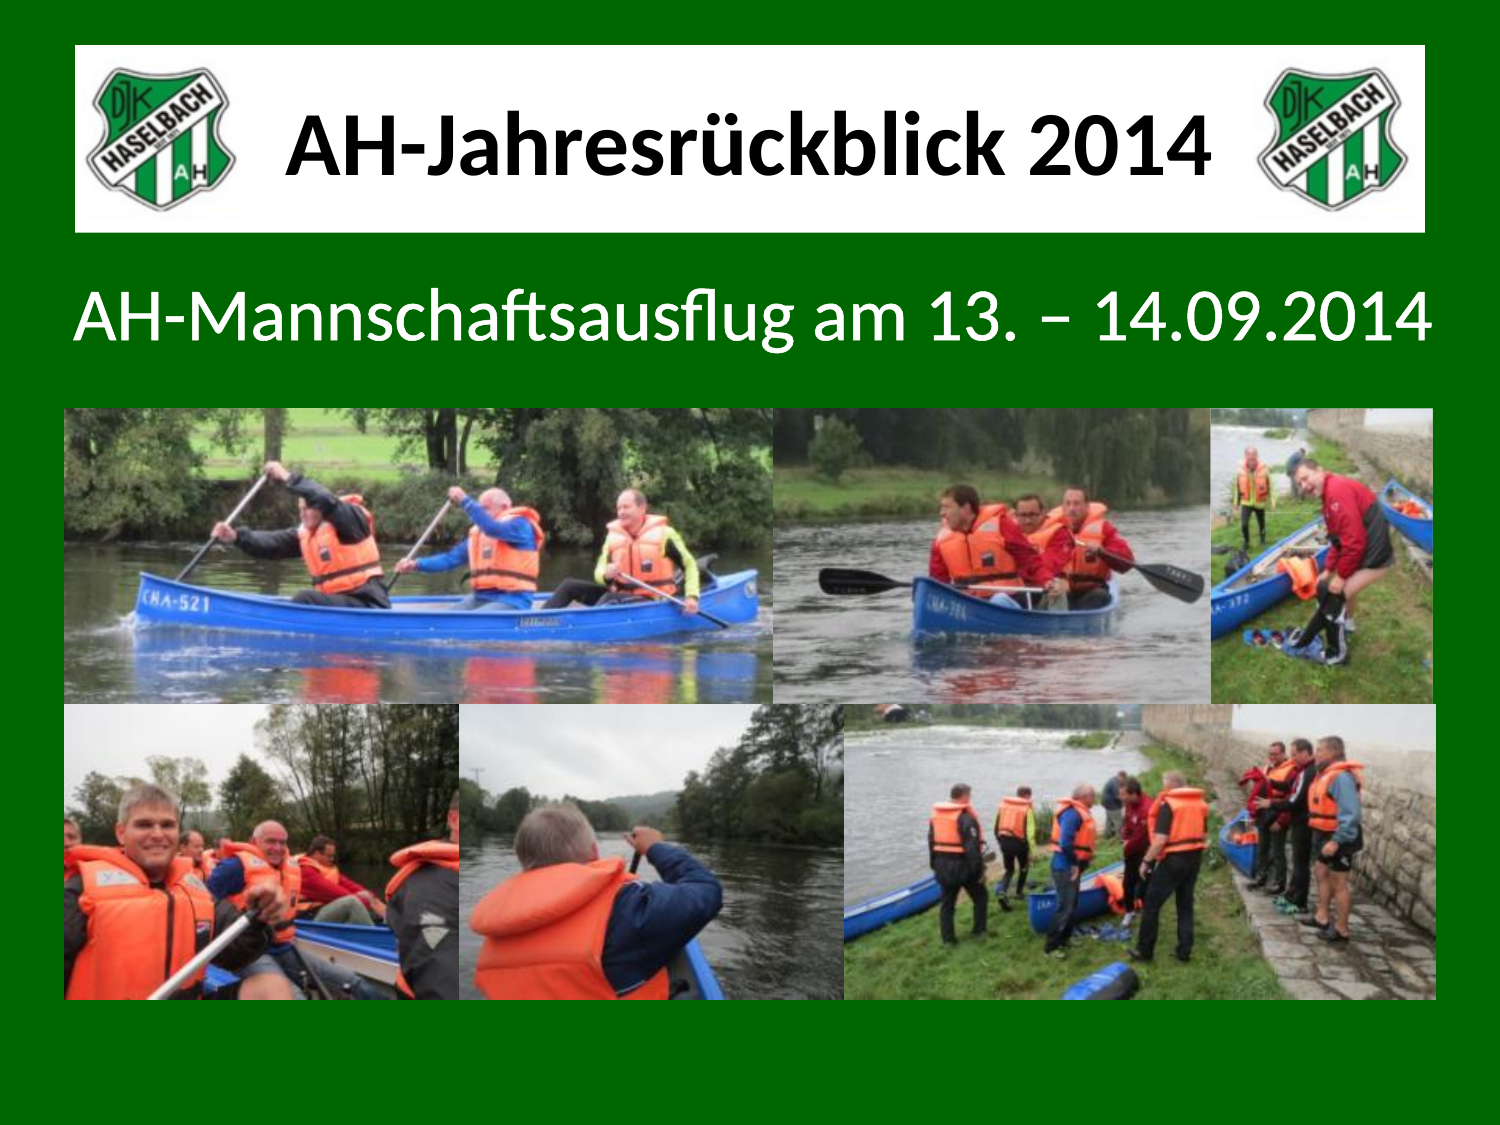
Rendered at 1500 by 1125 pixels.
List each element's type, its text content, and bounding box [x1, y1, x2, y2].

picture [81, 58, 245, 221]
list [1253, 58, 1417, 221]
text_box AH-Mannschaftsausflug am 13. – 14.09.2014 [58, 257, 1449, 363]
picture [64, 408, 1470, 1000]
title AH-Jahresrückblick 2014 [75, 45, 1425, 233]
